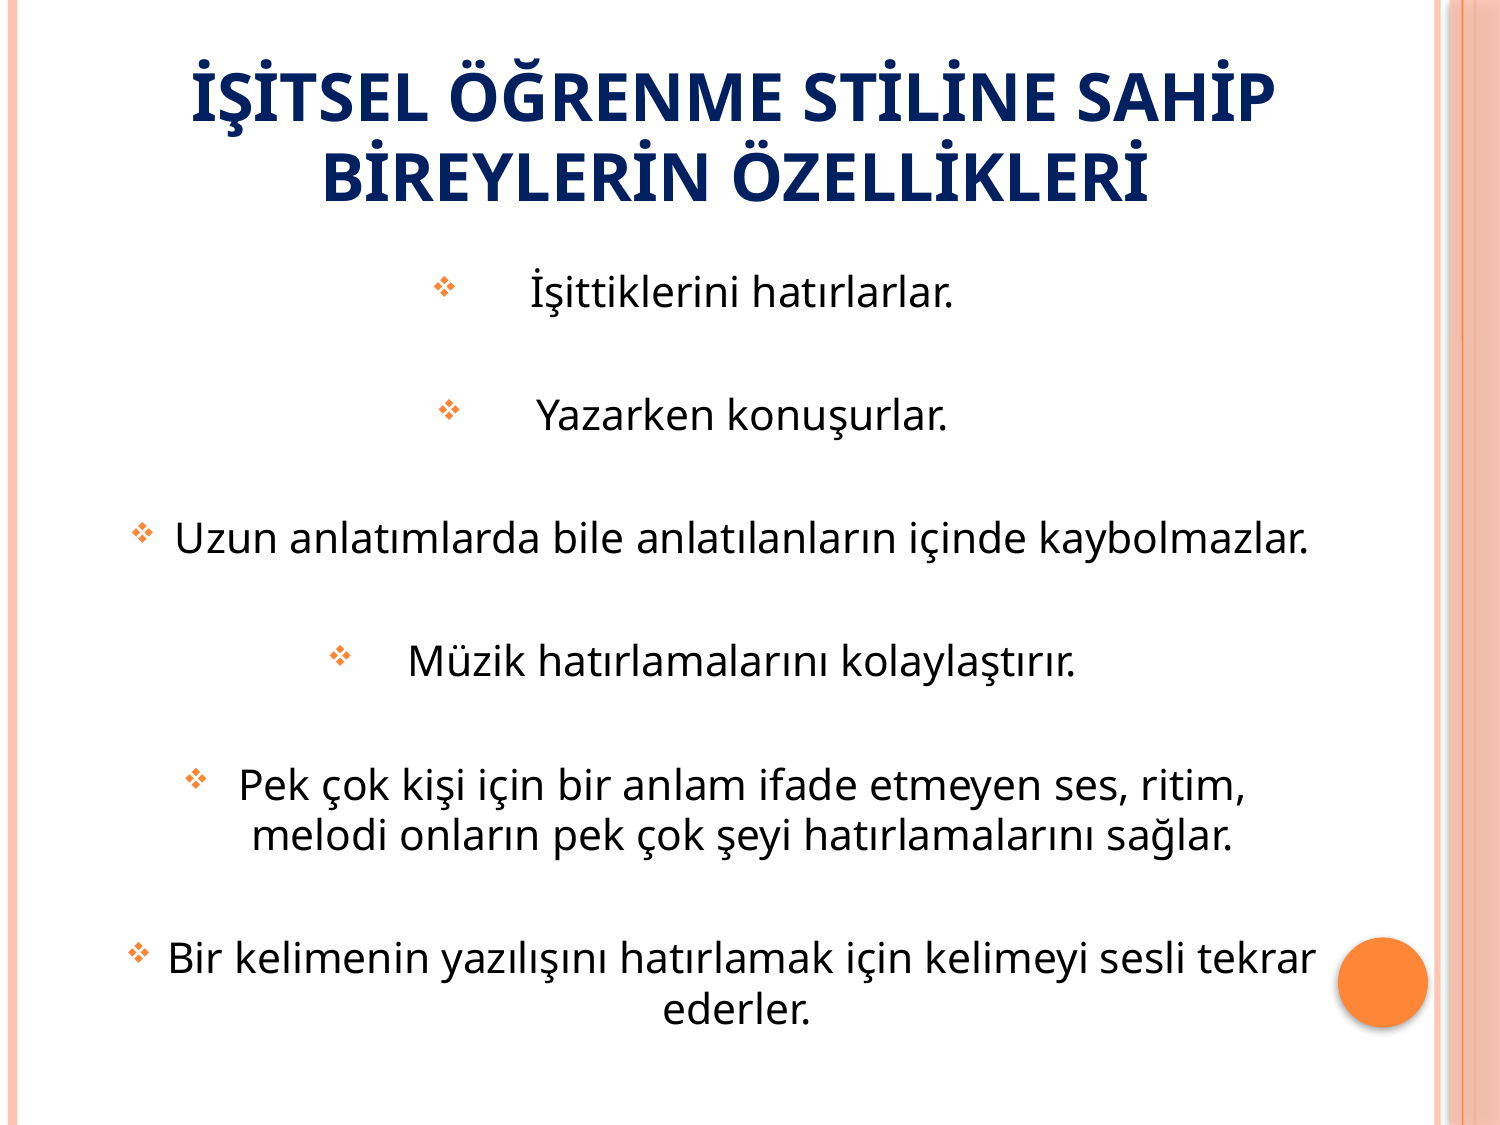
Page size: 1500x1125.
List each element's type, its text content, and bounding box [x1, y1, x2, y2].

title İŞİTSEL ÖĞRENME STİLİNE SAHİP BİREYLERİN ÖZELLİKLERİ [122, 35, 1348, 223]
list İşittiklerini hatırlarlar. Yazarken konuşurlar. Uzun anlatımlarda bile anlatılanların içinde kaybolmazlar. Müzik hatırlamalarını kolaylaştırır. Pek çok kişi için bir anlam ifade etmeyen ses, ritim, melodi onların pek çok şeyi hatırlamalarını sağlar. Bir kelimenin yazılışını hatırlamak için kelimeyi sesli tekrar ederler. [110, 257, 1336, 1058]
